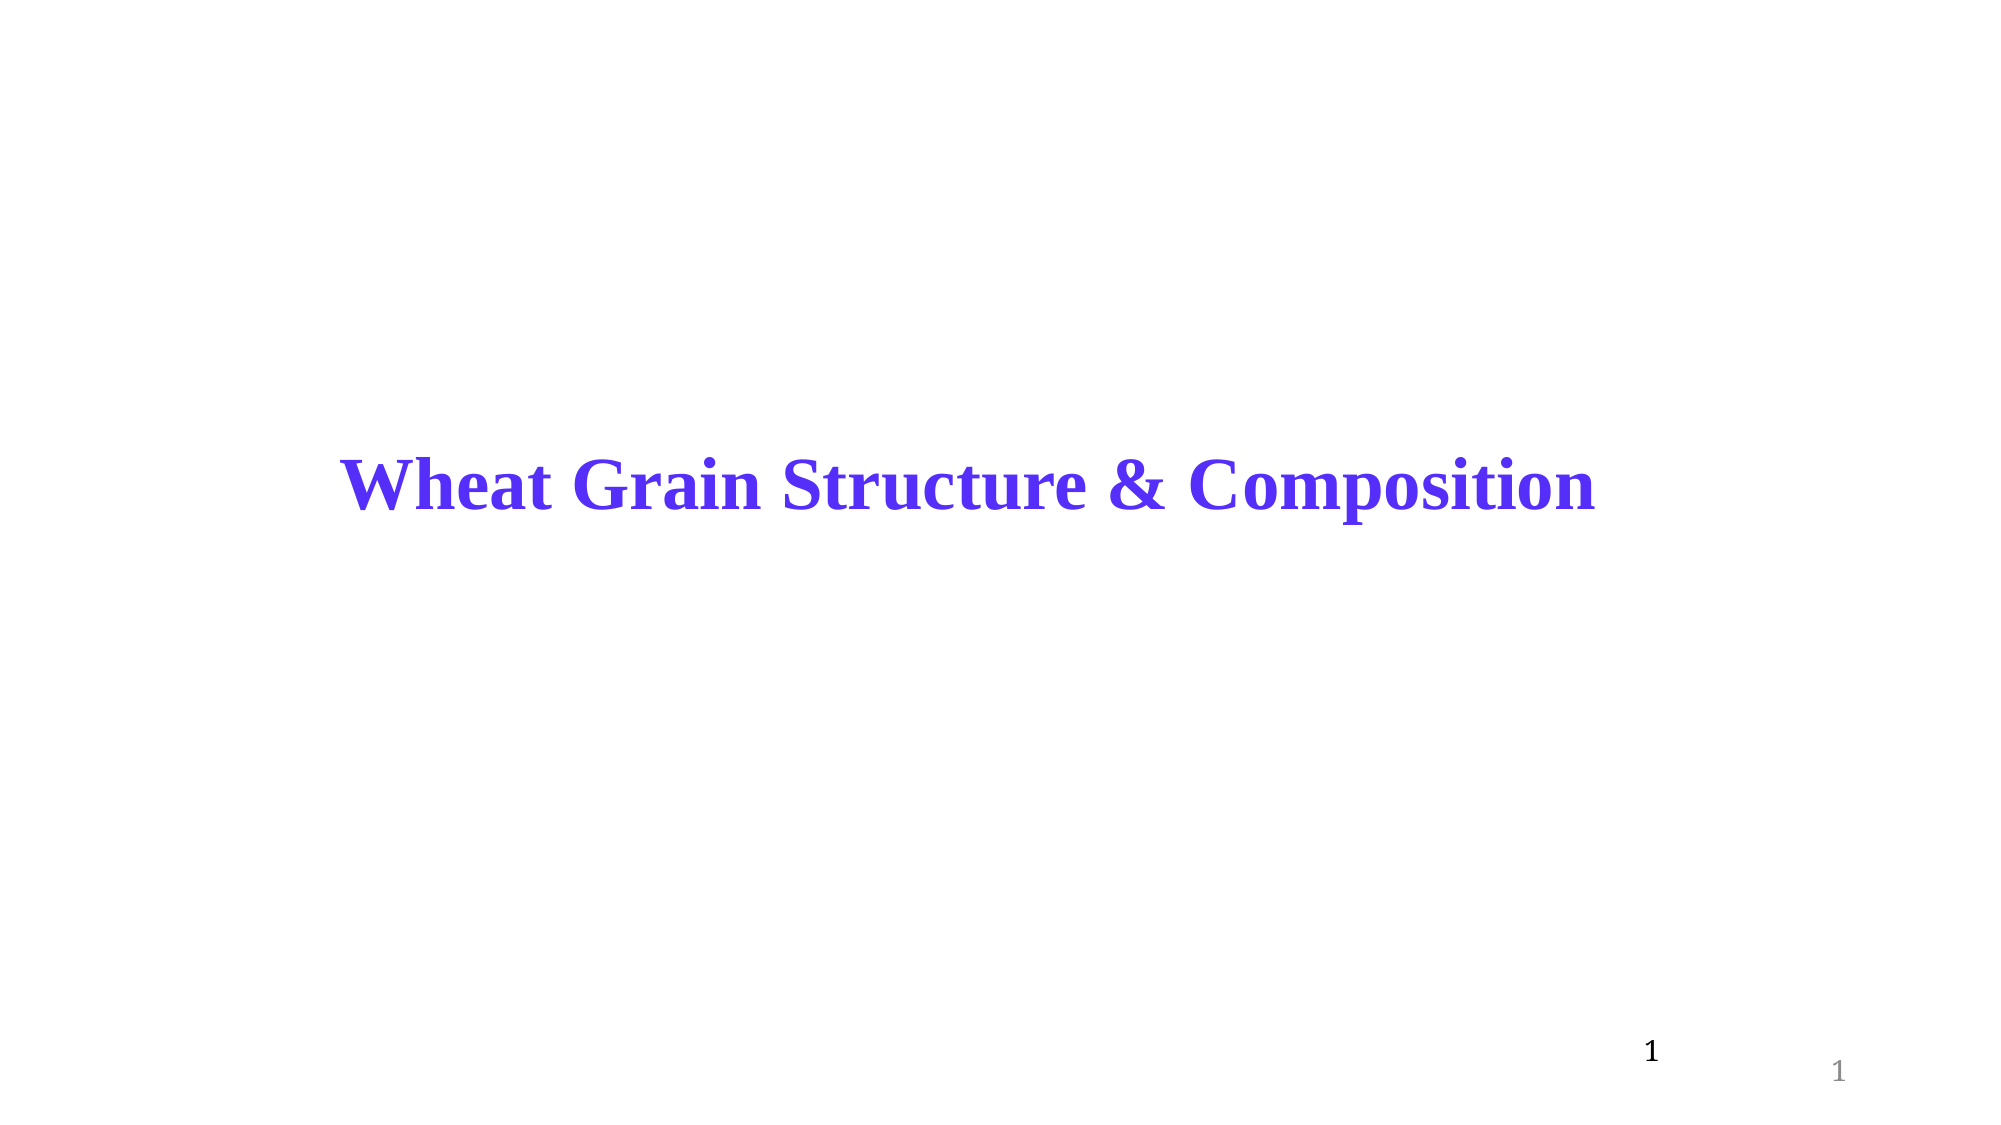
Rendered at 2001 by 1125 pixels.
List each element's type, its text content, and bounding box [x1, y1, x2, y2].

list Wheat Grain Structure & Composition [324, 437, 1750, 763]
text_box 1 [1325, 1024, 1675, 1103]
slide_number 1 [1675, 1042, 1863, 1103]
